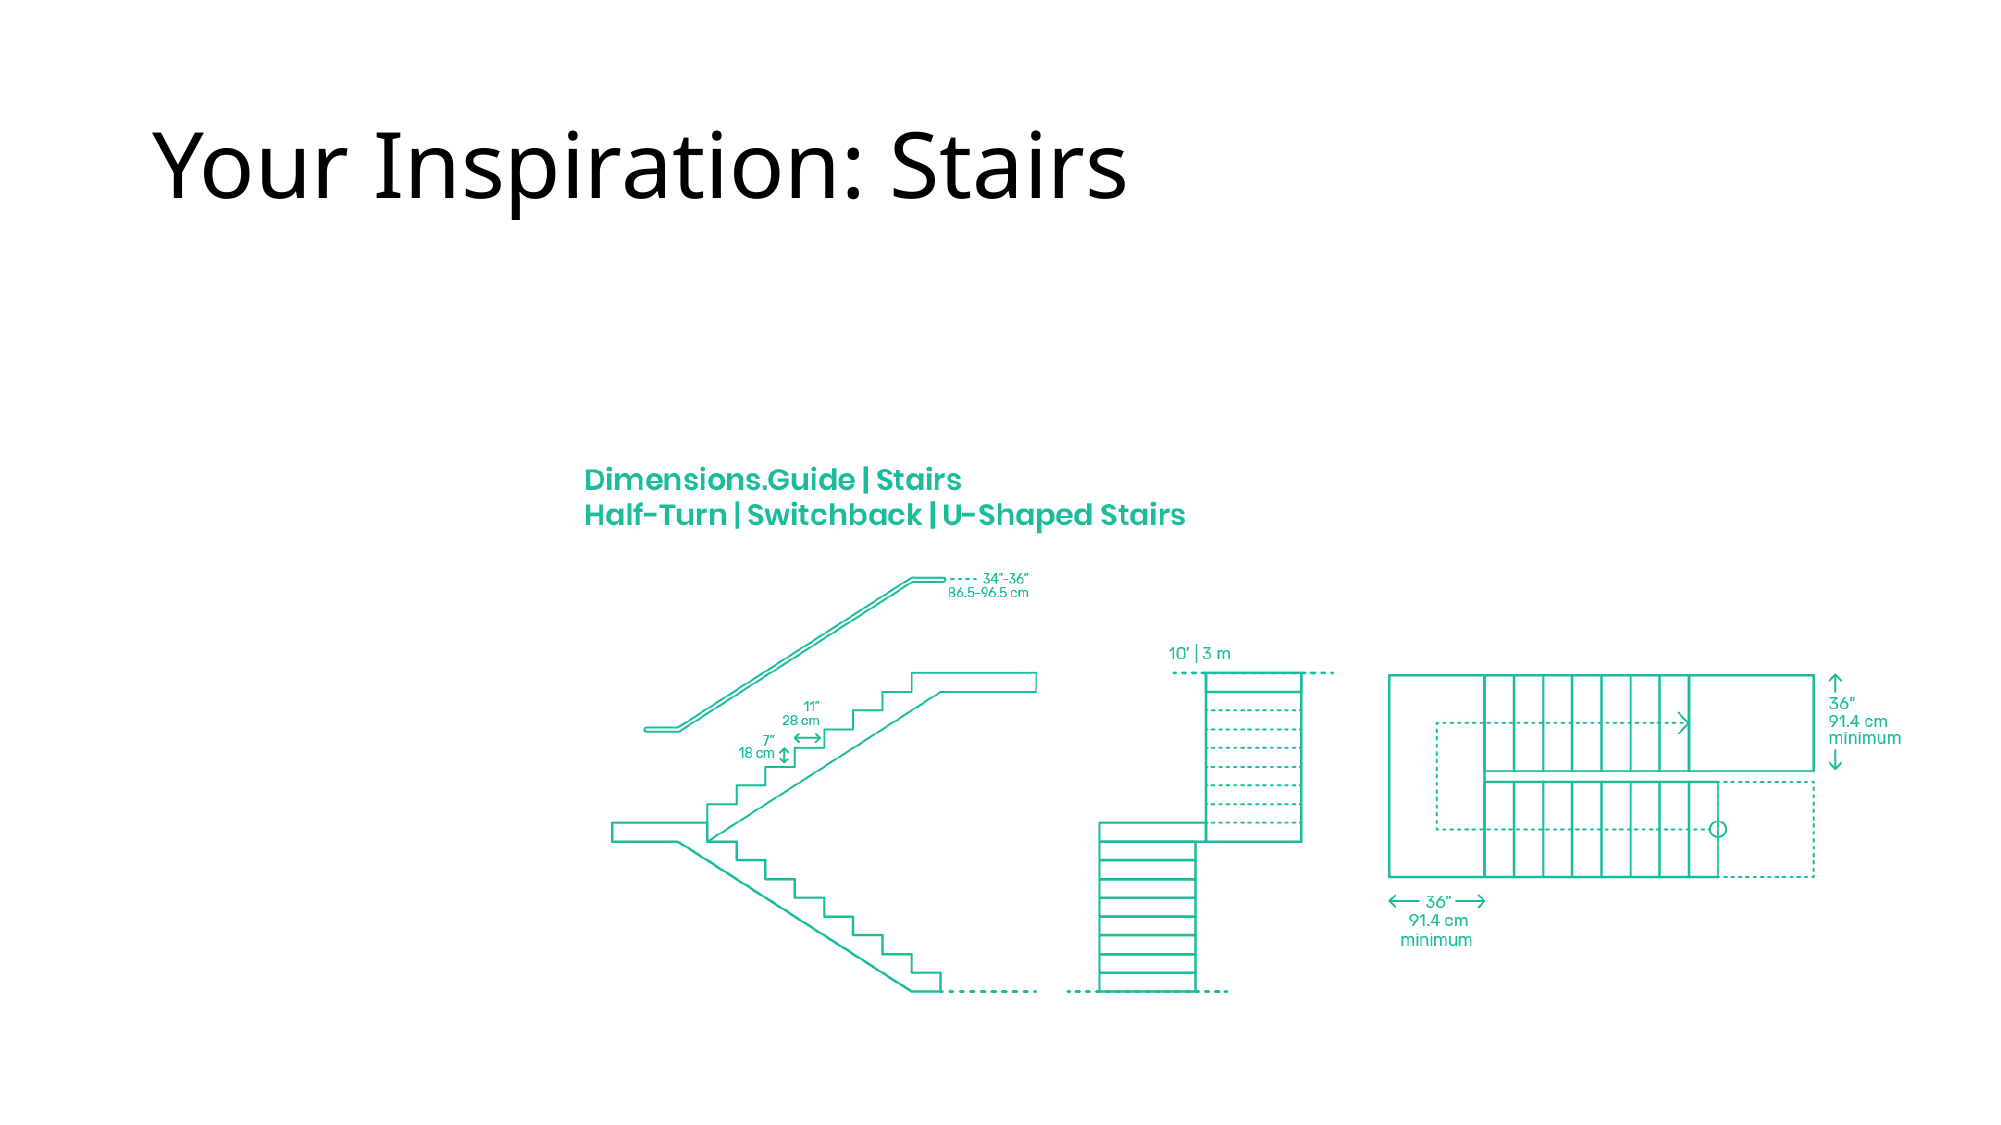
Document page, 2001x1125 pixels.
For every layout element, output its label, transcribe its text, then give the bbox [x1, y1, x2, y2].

picture [553, 434, 1941, 1059]
title Your Inspiration: Stairs [137, 59, 1863, 278]
